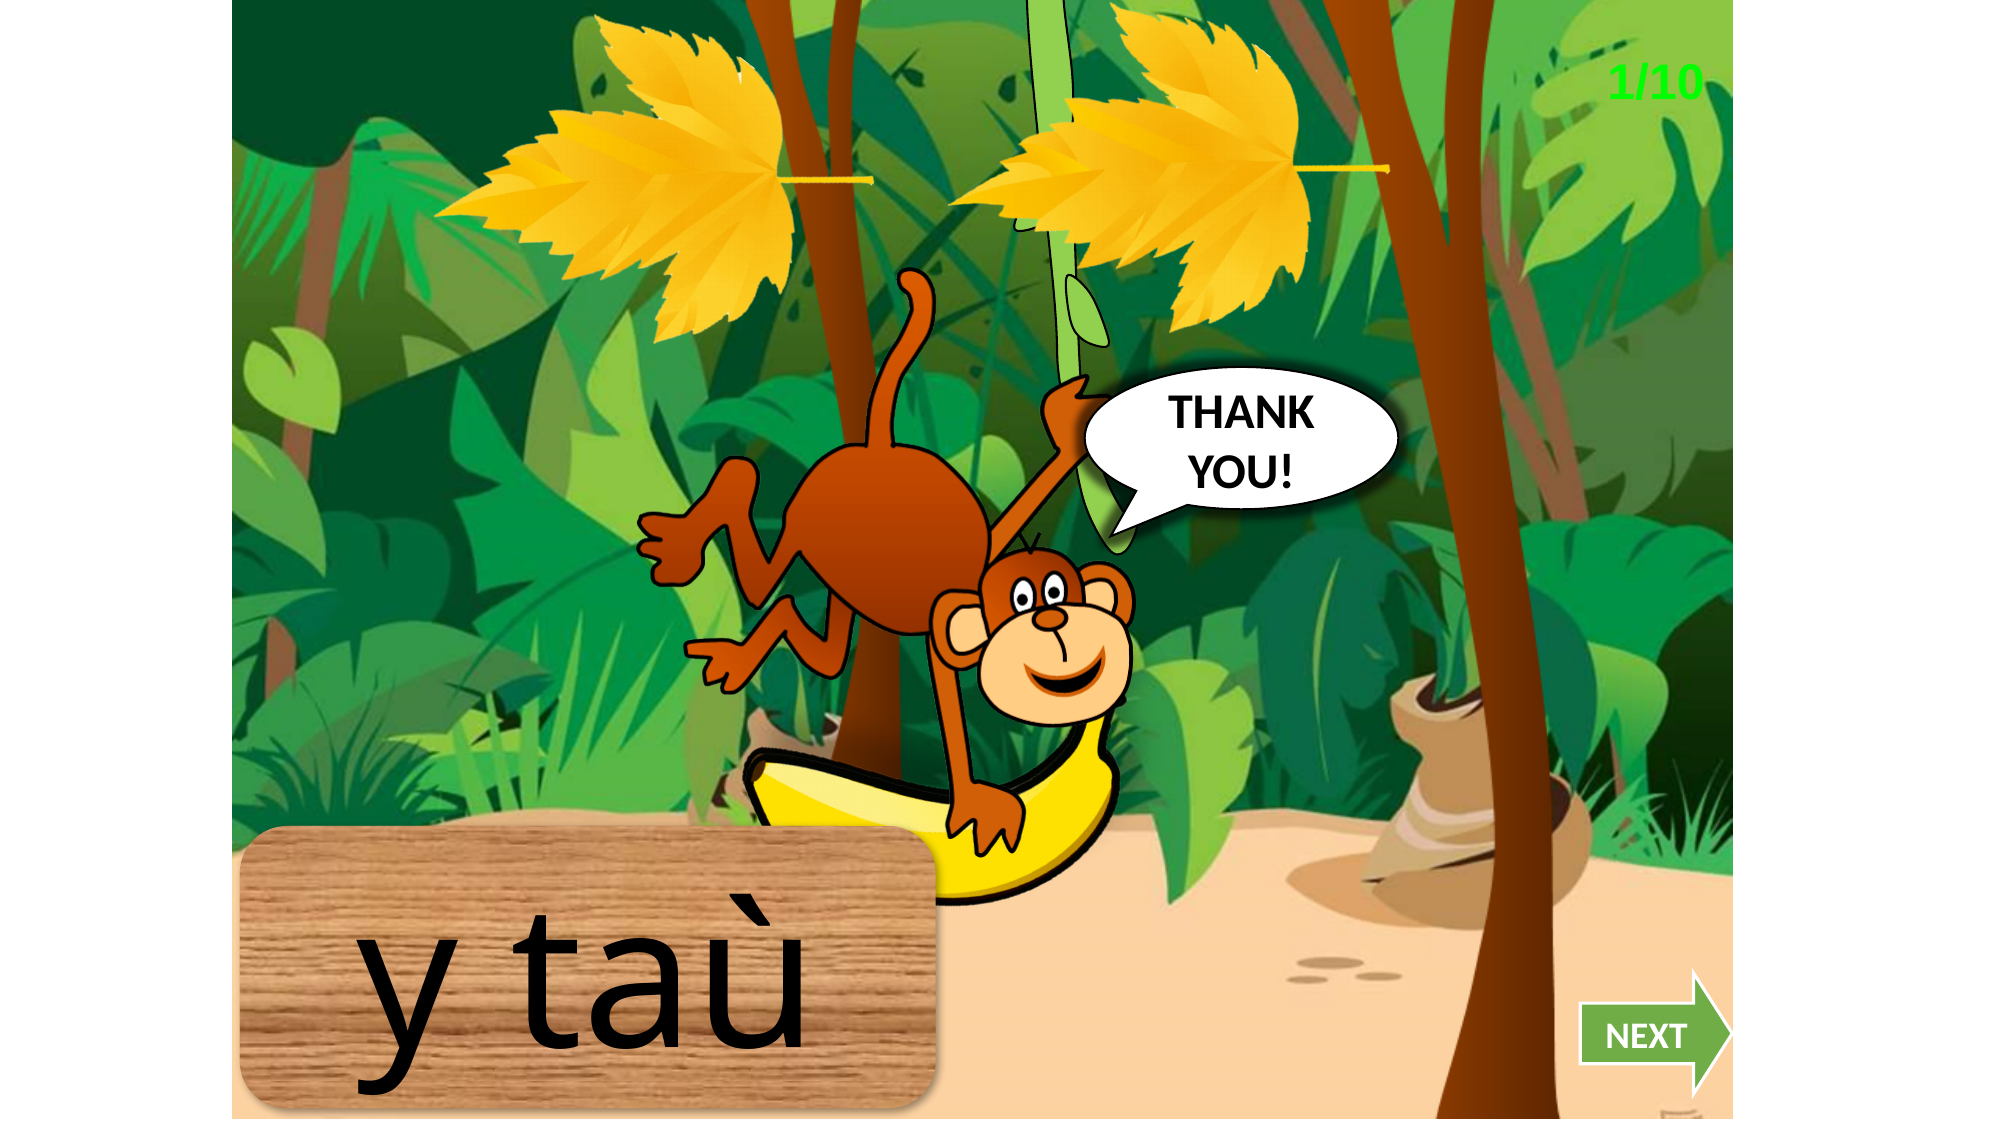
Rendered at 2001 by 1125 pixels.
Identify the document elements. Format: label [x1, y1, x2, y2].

picture [232, 0, 1733, 1119]
text_box [636, 0, 1138, 912]
